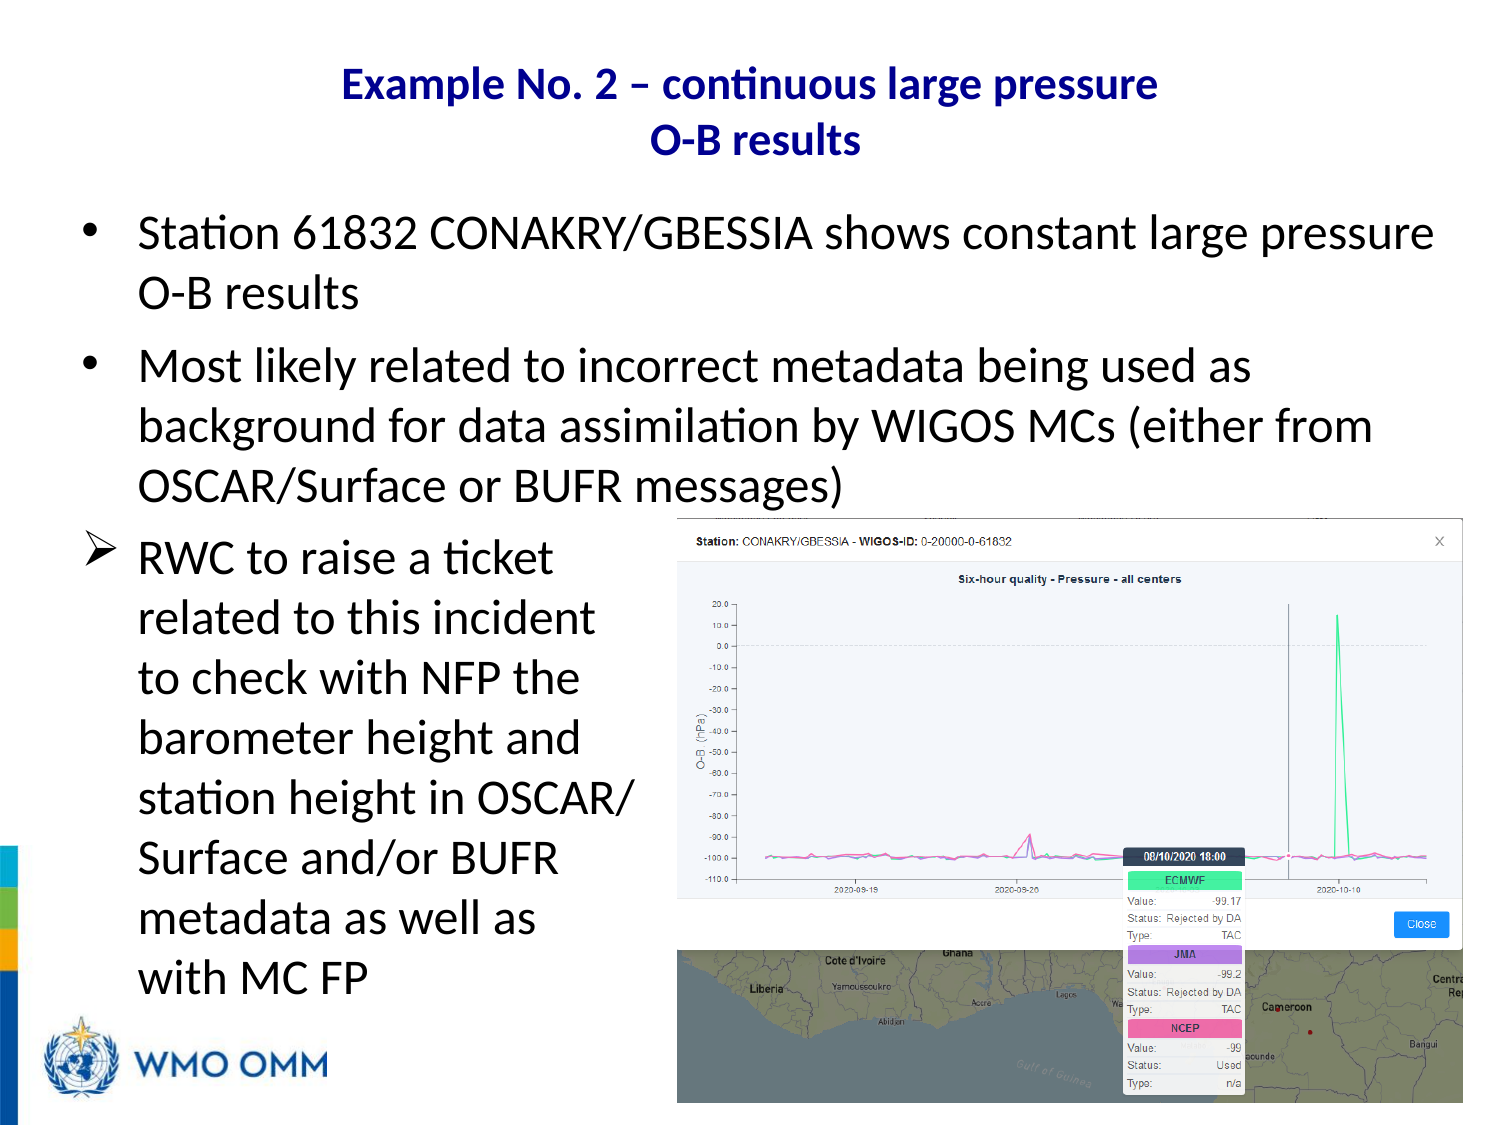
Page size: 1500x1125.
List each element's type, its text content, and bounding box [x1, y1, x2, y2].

picture [0, 845, 327, 1125]
title Example No. 2 – continuous large pressure O-B results [61, 45, 1450, 174]
picture [677, 518, 1464, 1103]
list Station 61832 CONAKRY/GBESSIA shows constant large pressure O-B results Most likely related to incorrect metadata being used as background for data assimilation by WIGOS MCs (either from OSCAR/Surface or BUFR messages) RWC to raise a ticket related to this incident to check with NFP the barometer height and station height in OSCAR/ Surface and/or BUFR metadata as well as with MC FP [66, 192, 1478, 1077]
